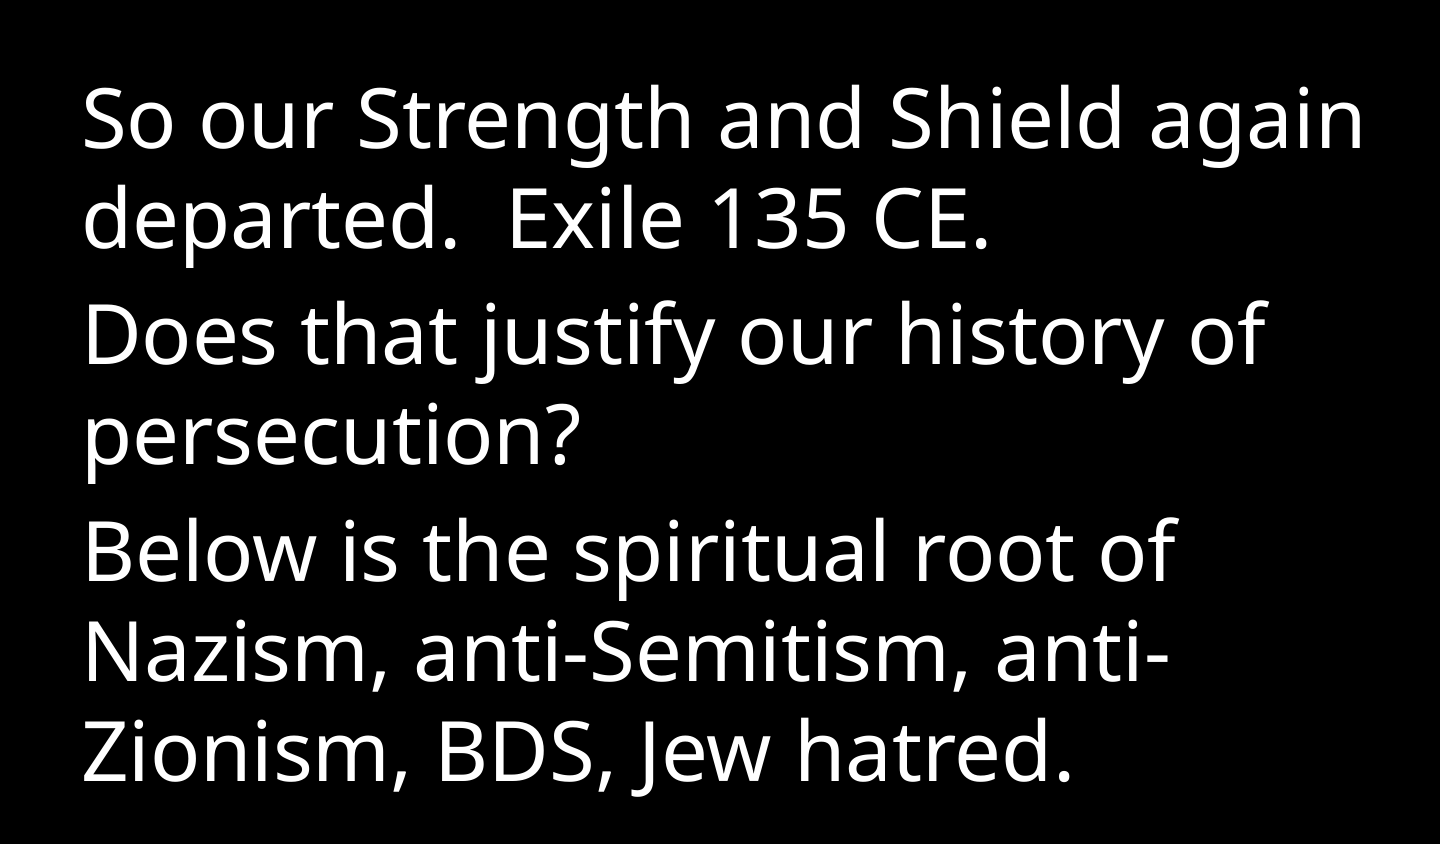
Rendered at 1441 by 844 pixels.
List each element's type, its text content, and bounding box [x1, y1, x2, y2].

subtitle So our Strength and Shield again departed. Exile 135 CE. Does that justify our history of persecution? Below is the spiritual root of Nazism, anti-Semitism, anti-Zionism, BDS, Jew hatred. [70, 59, 1408, 844]
